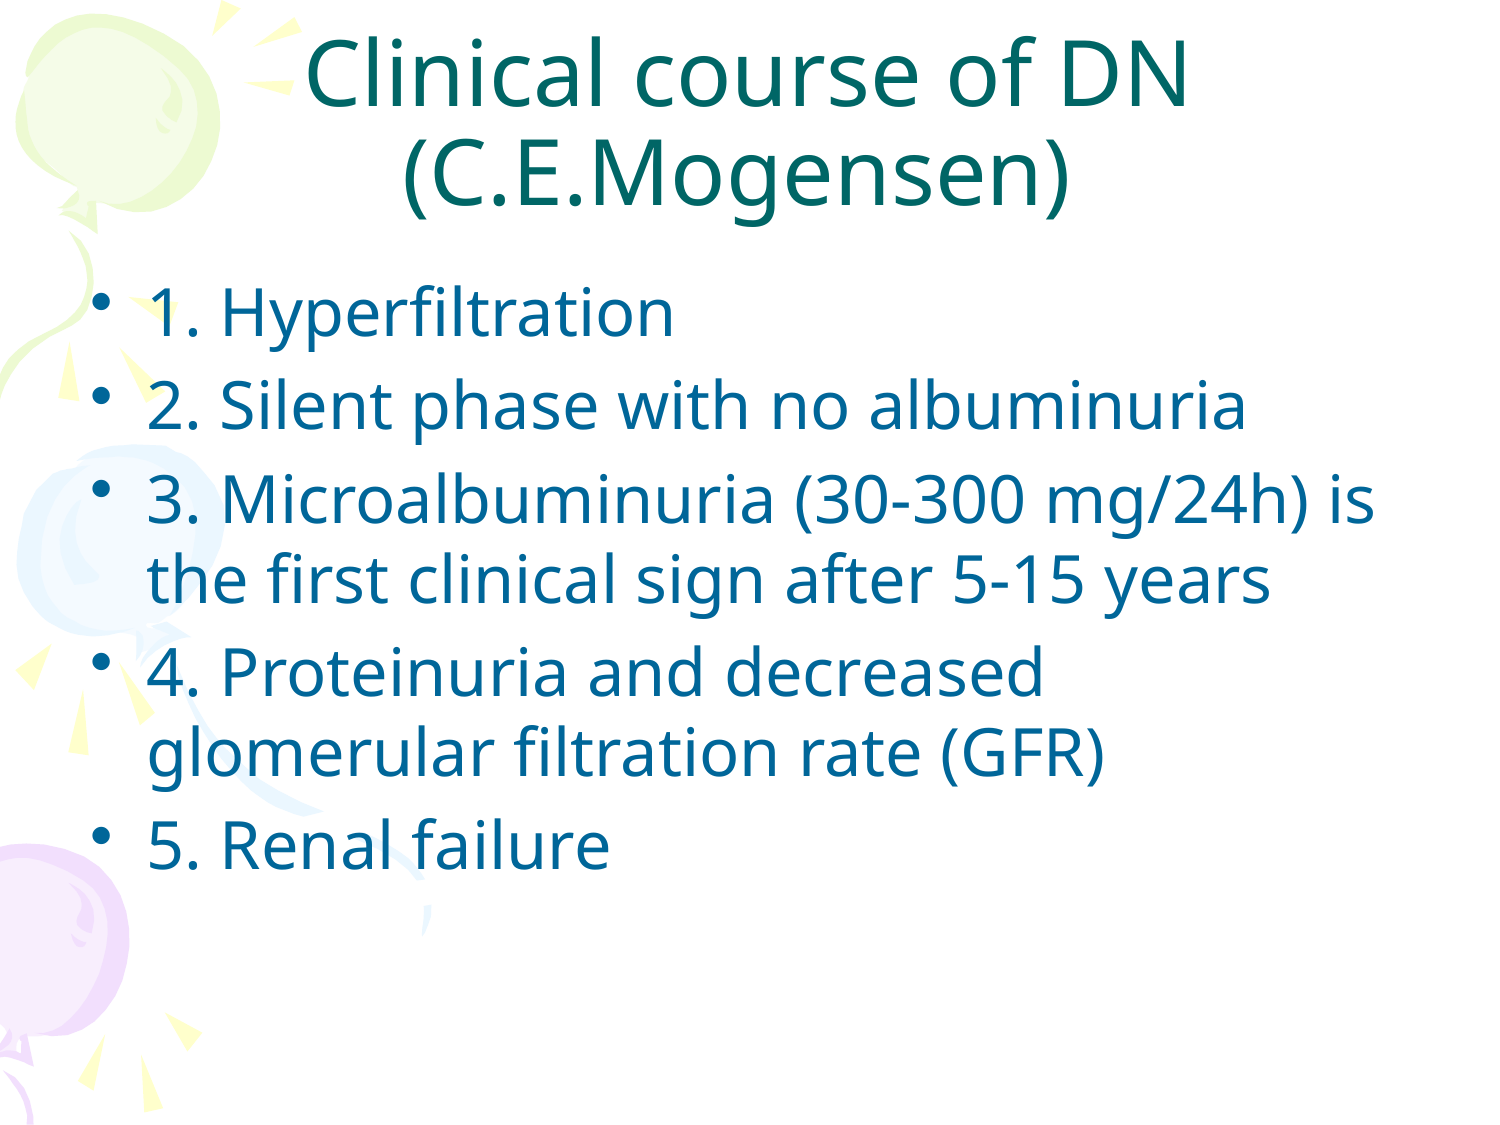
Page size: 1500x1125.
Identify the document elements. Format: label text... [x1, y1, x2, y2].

title Clinical course of DN (C.E.Mogensen) [72, 16, 1426, 233]
list 1. Hyperfiltration 2. Silent phase with no albuminuria 3. Microalbuminuria (30-300 mg/24h) is the first clinical sign after 5-15 years 4. Proteinuria and decreased glomerular filtration rate (GFR) 5. Renal failure [74, 262, 1426, 994]
